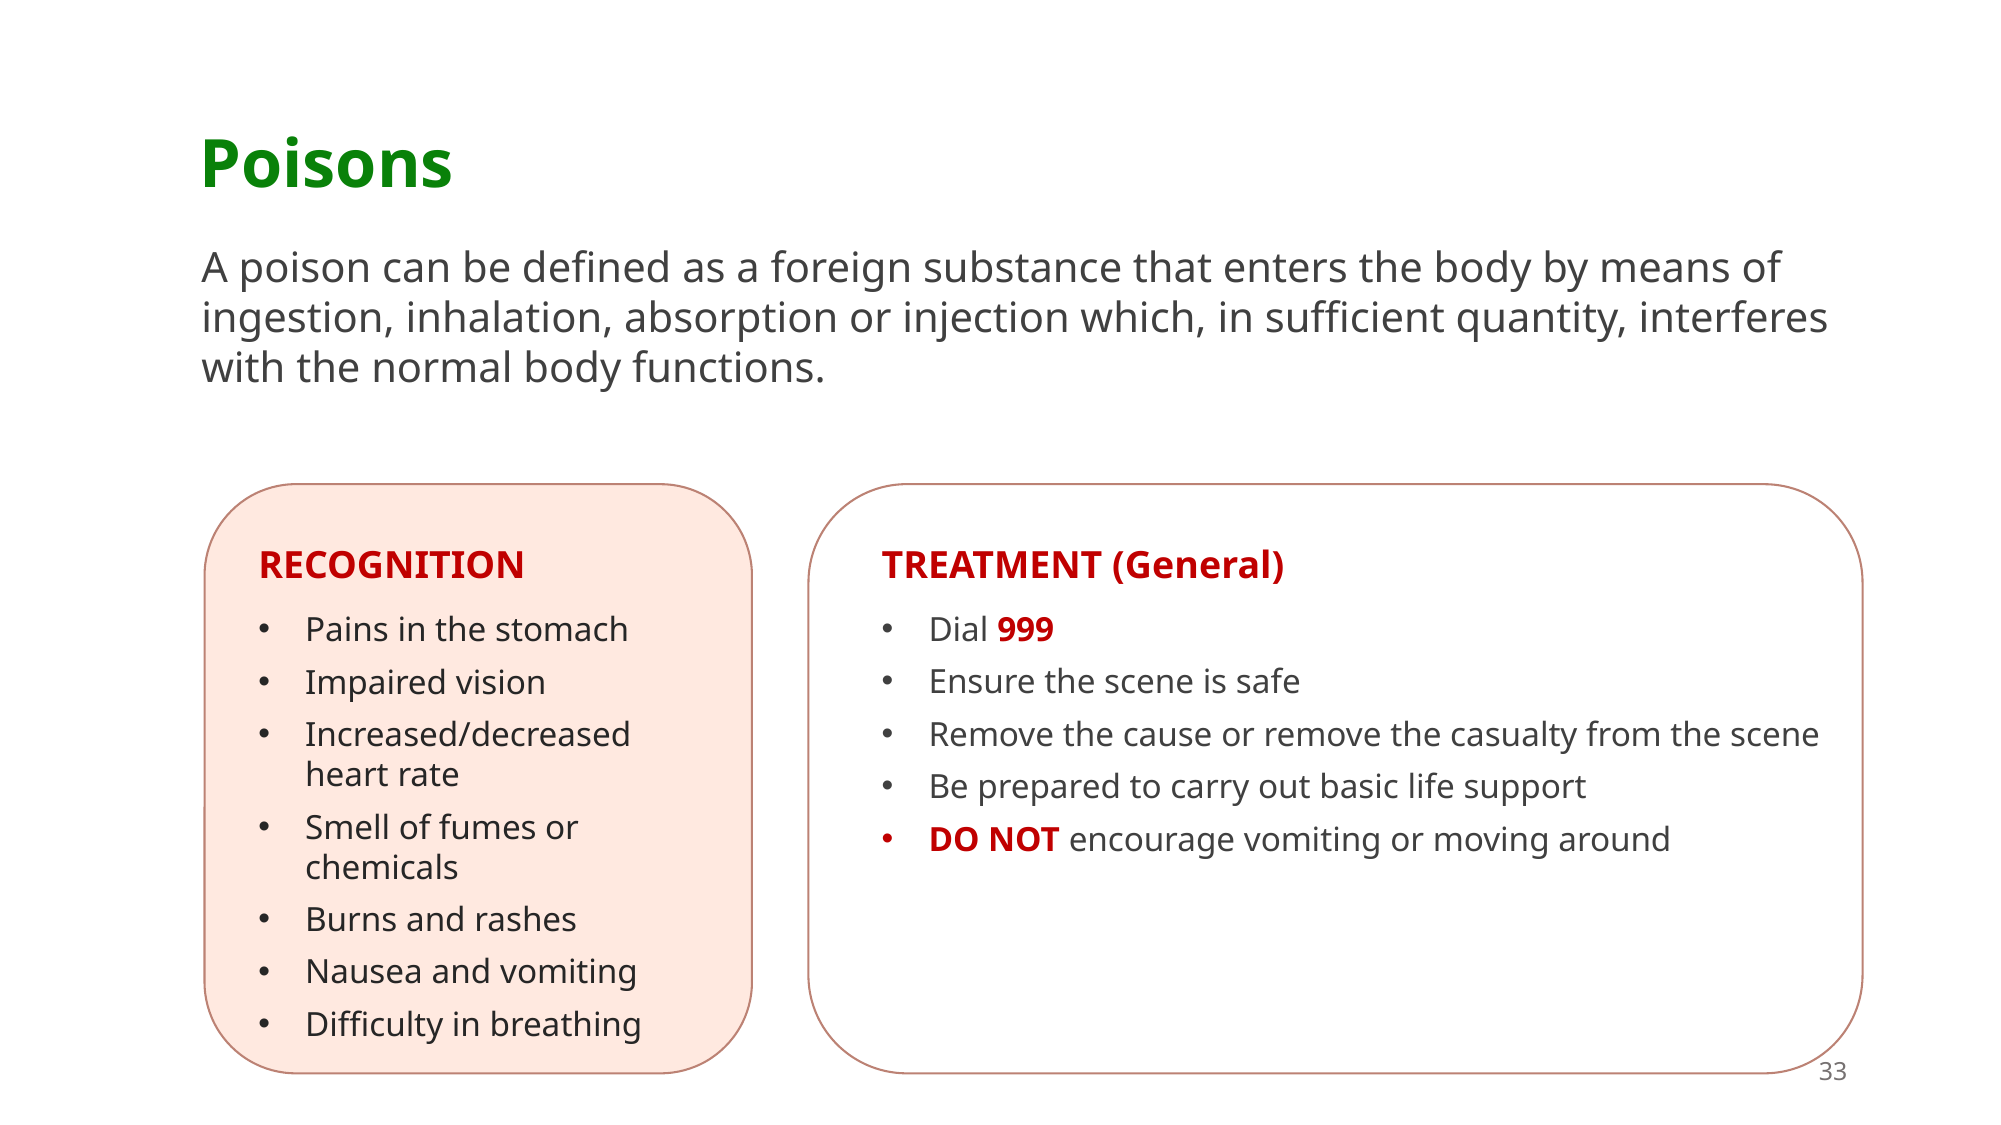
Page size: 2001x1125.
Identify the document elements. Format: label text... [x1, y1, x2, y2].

text_box [203, 483, 753, 1075]
slide_number 33 [1412, 1042, 1863, 1103]
text_box RECOGNITION Pains in the stomach Impaired vision Increased/decreased heart rate Smell of fumes or chemicals Burns and rashes Nausea and vomiting Difficulty in breathing [243, 533, 719, 1051]
text_box A poison can be defined as a foreign substance that enters the body by means of ingestion, inhalation, absorption or injection which, in sufficient quantity, interferes with the normal body functions. [186, 233, 1847, 399]
text_box TREATMENT (General) Dial 999 Ensure the scene is safe Remove the cause or remove the casualty from the scene Be prepared to carry out basic life support DO NOT encourage vomiting or moving around [866, 533, 1847, 866]
text_box Poisons [184, 113, 560, 209]
text_box [807, 483, 1864, 1075]
